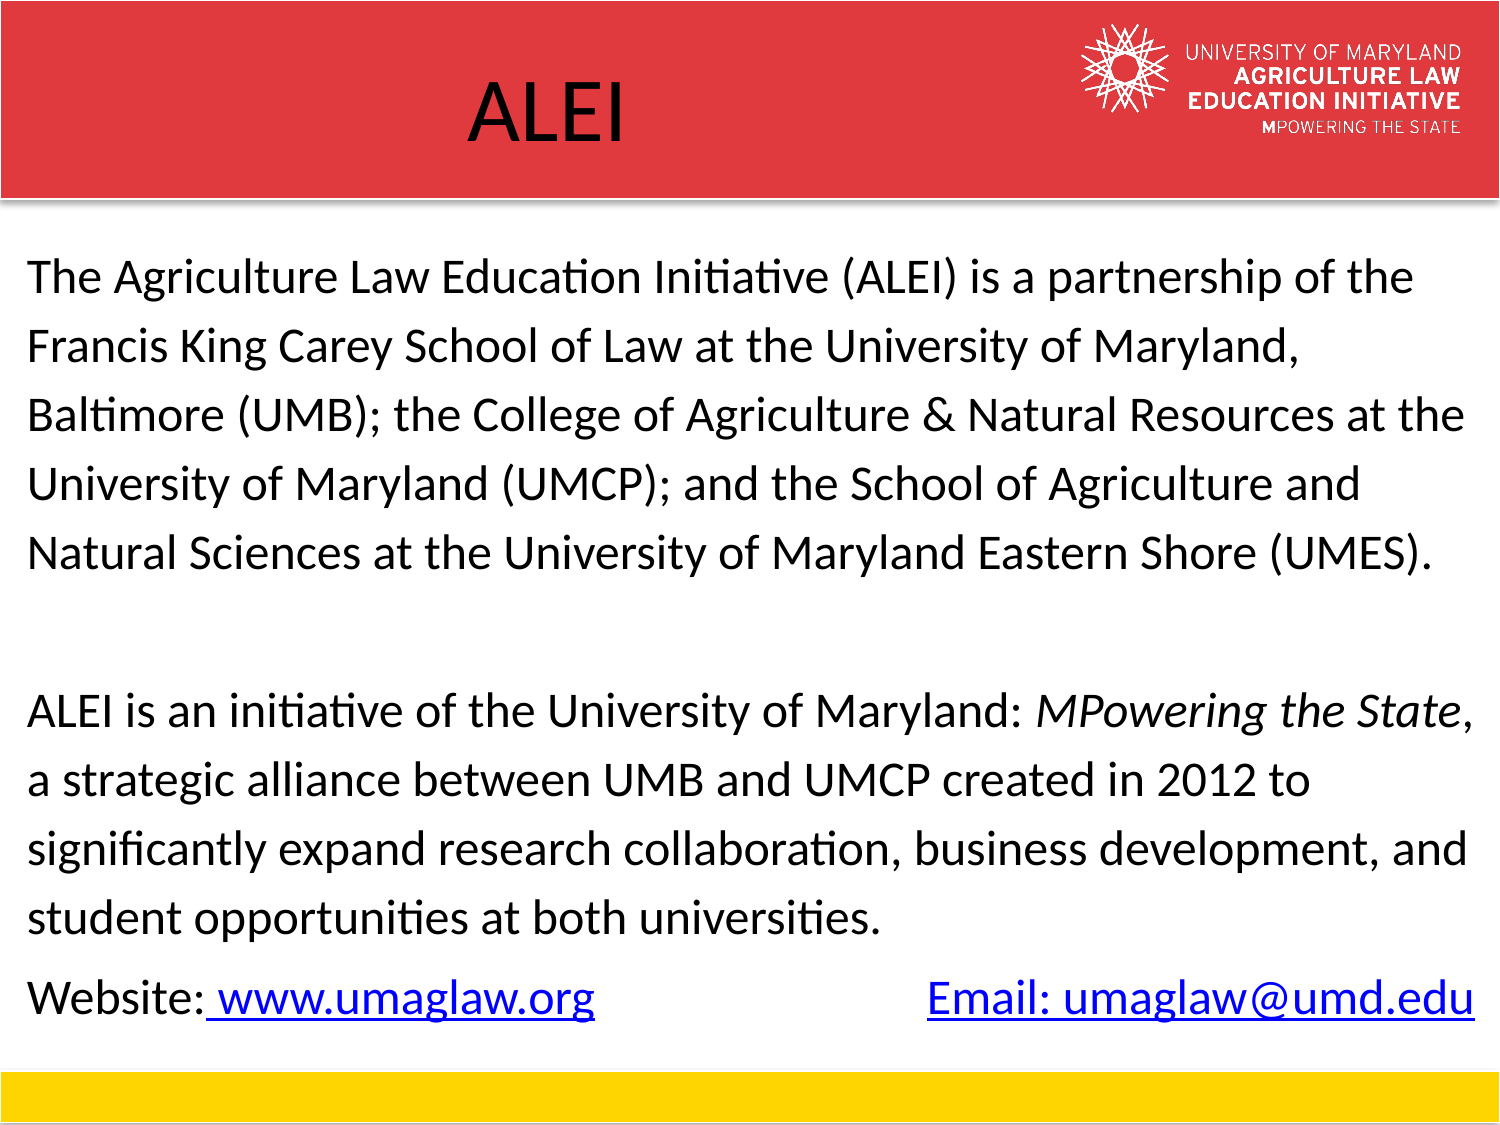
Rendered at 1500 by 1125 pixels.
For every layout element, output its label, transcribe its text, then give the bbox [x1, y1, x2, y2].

picture [1079, 11, 1500, 166]
list The Agriculture Law Education Initiative (ALEI) is a partnership of the Francis King Carey School of Law at the University of Maryland, Baltimore (UMB); the College of Agriculture & Natural Resources at the University of Maryland (UMCP); and the School of Agriculture and Natural Sciences at the University of Maryland Eastern Shore (UMES). ALEI is an initiative of the University of Maryland: MPowering the State, a strategic alliance between UMB and UMCP created in 2012 to significantly expand research collaboration, business development, and student opportunities at both universities. Website: www.umaglaw.org Email: umaglaw@umd.edu [11, 166, 1500, 676]
title ALEI [16, 11, 1079, 199]
